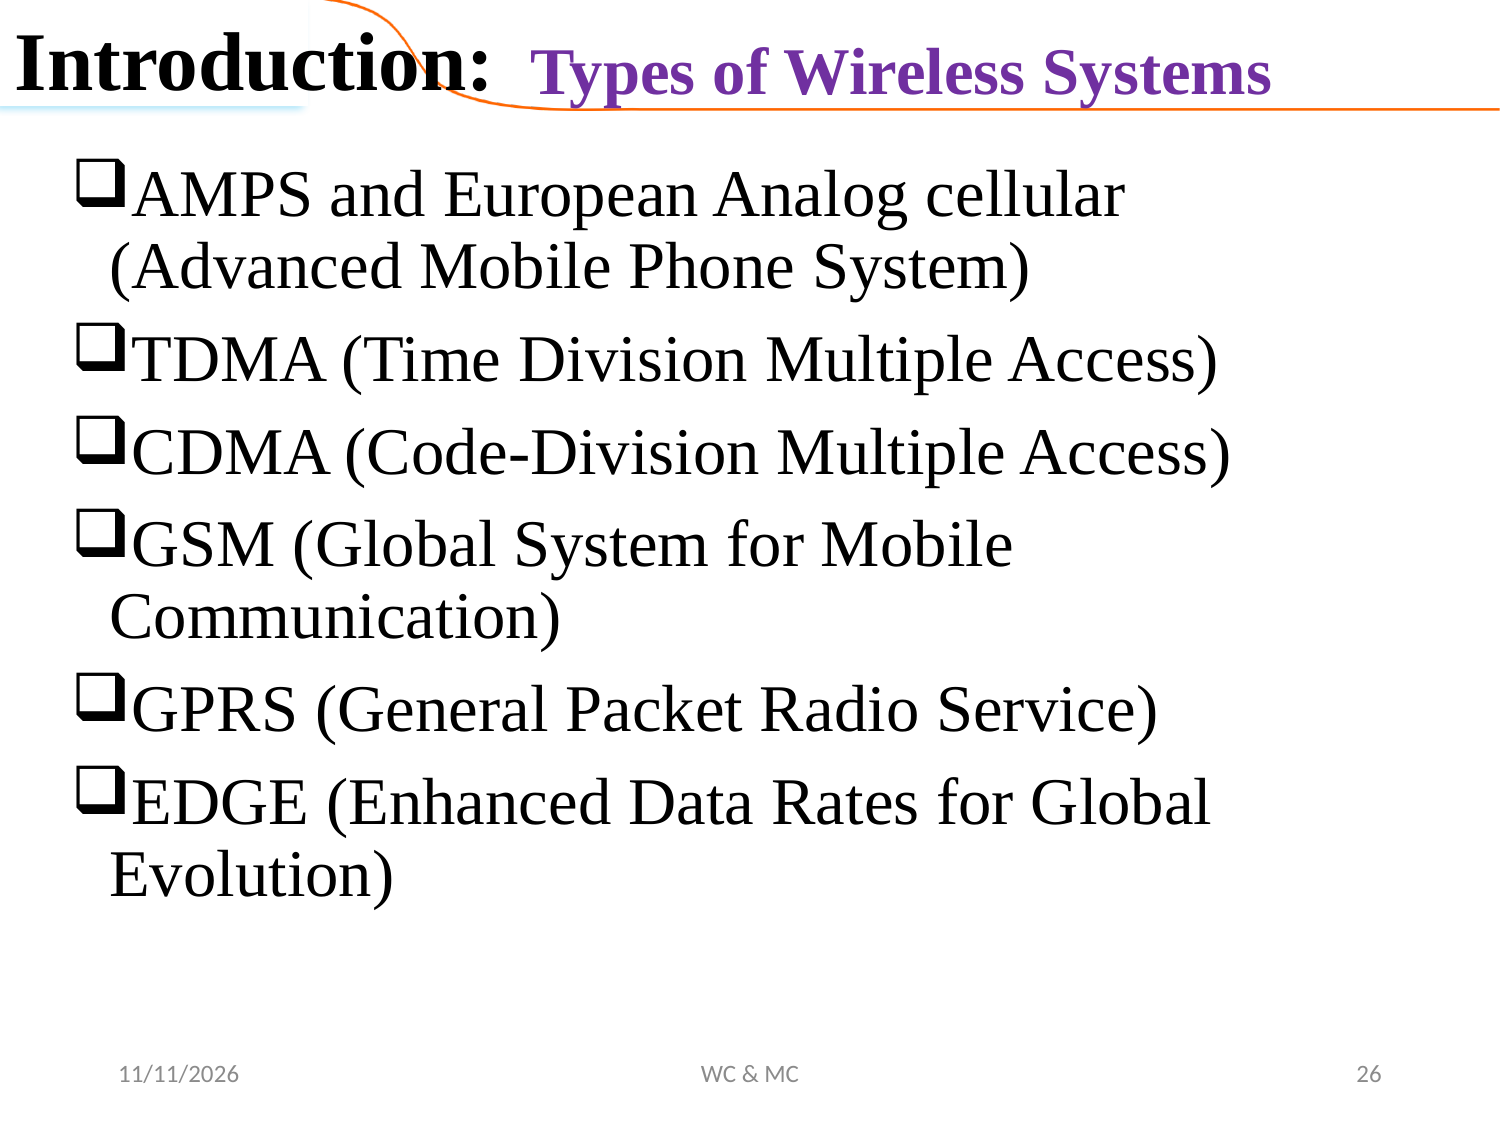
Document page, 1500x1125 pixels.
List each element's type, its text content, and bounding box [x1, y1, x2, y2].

slide_number 26 [1059, 1042, 1397, 1103]
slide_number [103, 1042, 441, 1103]
footer WC & MC [496, 1042, 1004, 1103]
list AMPS and European Analog cellular (Advanced Mobile Phone System) TDMA (Time Division Multiple Access) CDMA (Code-Division Multiple Access) GSM (Global System for Mobile Communication) GPRS (General Packet Radio Service) EDGE (Enhanced Data Rates for Global Evolution) [56, 151, 1369, 866]
text_box Types of Wireless Systems [522, 20, 1369, 115]
text_box Introduction: [0, 0, 522, 115]
picture [522, 0, 1500, 111]
